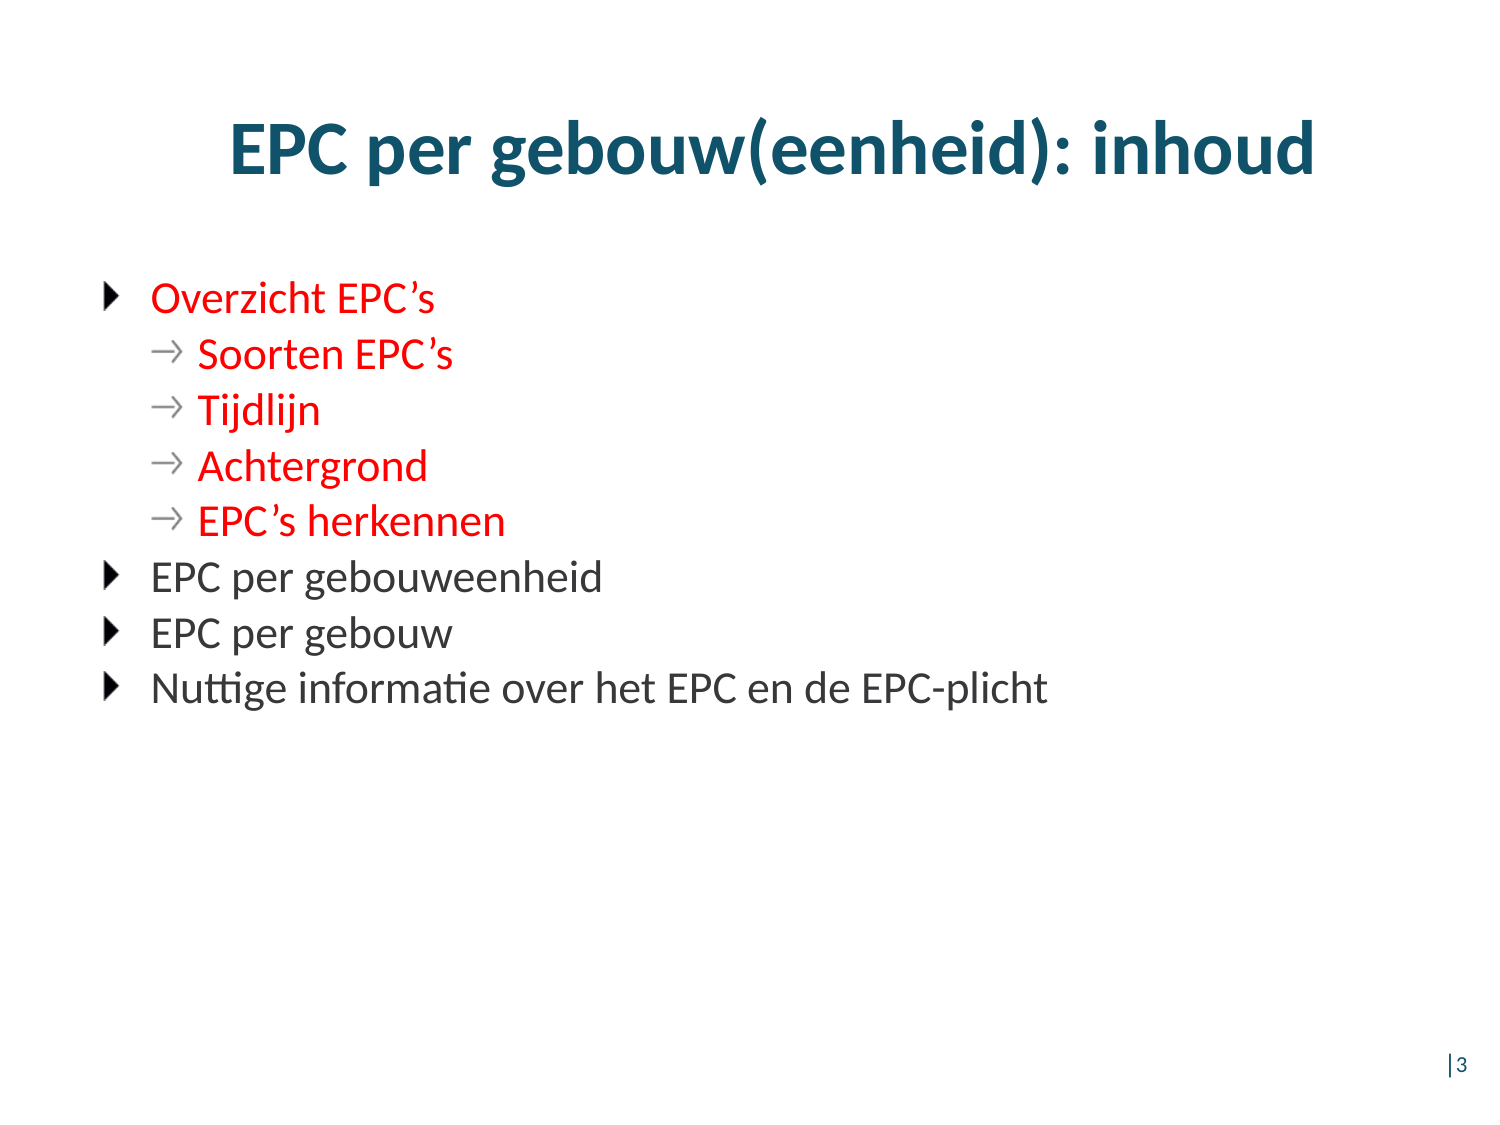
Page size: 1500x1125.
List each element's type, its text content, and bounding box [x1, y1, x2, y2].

picture [103, 671, 145, 701]
picture [150, 507, 195, 531]
picture [150, 340, 195, 364]
picture [103, 281, 145, 311]
picture [103, 616, 145, 646]
picture [103, 560, 145, 590]
title EPC per gebouw(eenheid): inhoud [88, 90, 1459, 185]
picture [150, 396, 195, 419]
list Overzicht EPC’s Soorten EPC’s Tijdlijn Achtergrond EPC’s herkennen EPC per gebouweenheid EPC per gebouw Nuttige informatie over het EPC en de EPC-plicht [88, 267, 1459, 1083]
picture [150, 452, 195, 475]
text_box │3 [1132, 1042, 1483, 1103]
